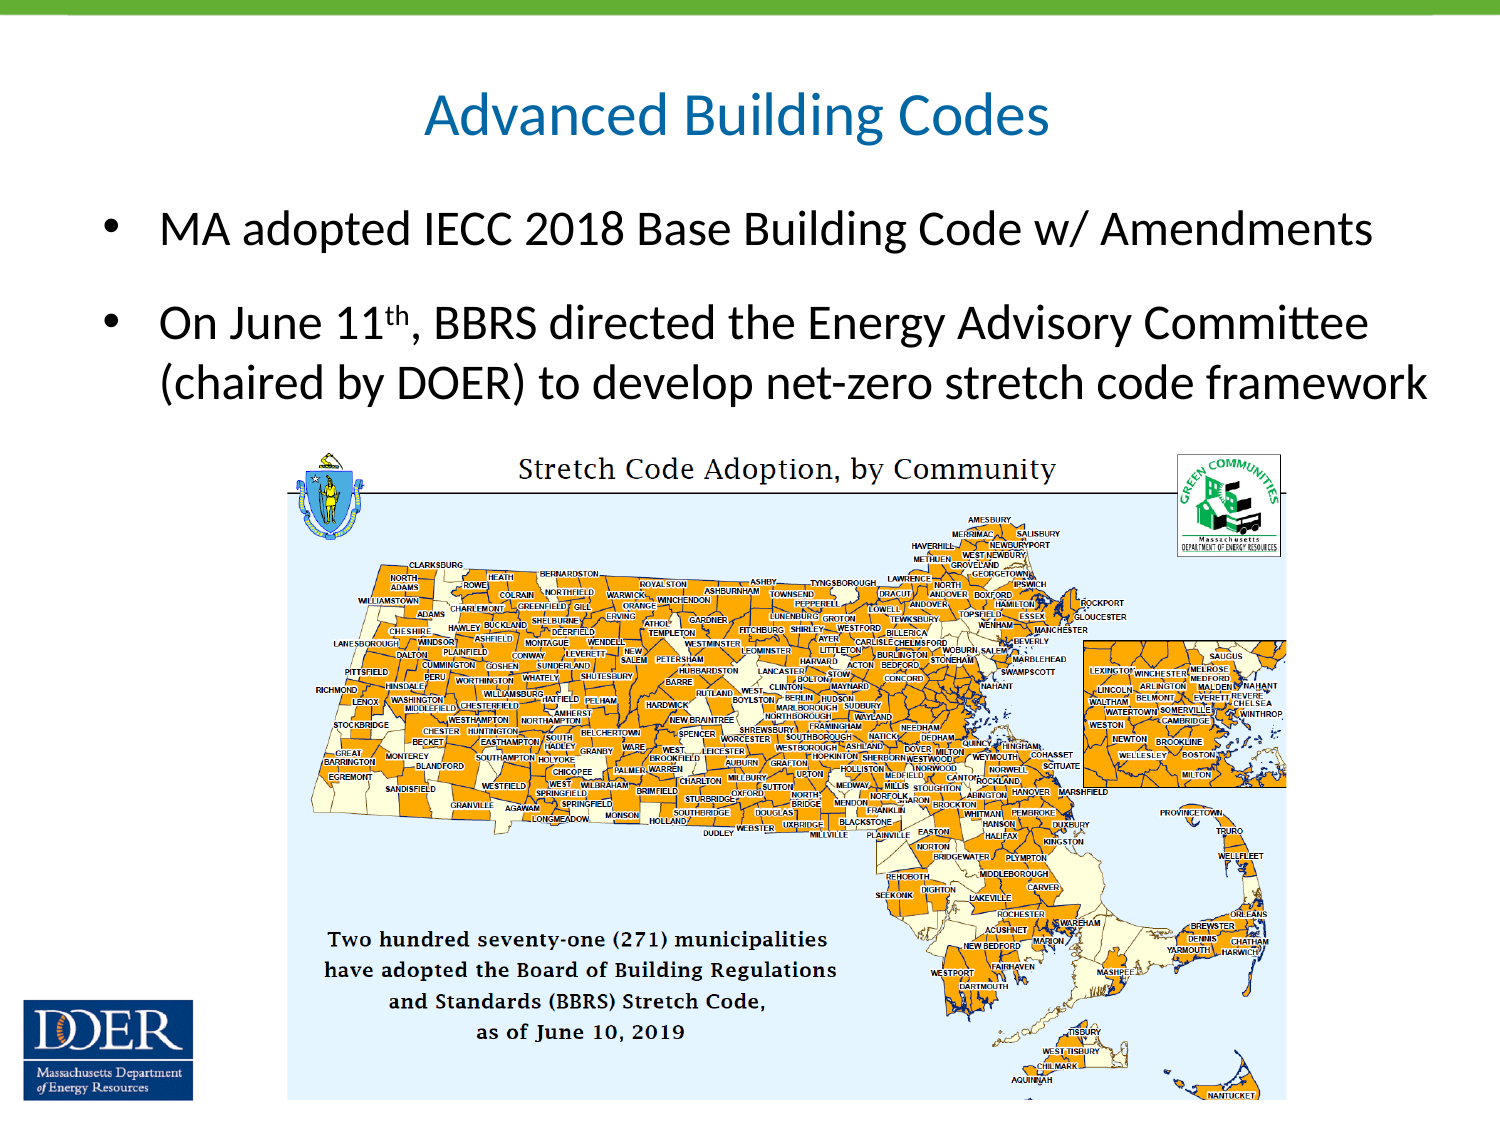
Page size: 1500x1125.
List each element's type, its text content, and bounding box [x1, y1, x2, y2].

picture [0, 989, 208, 1124]
picture [0, 0, 1500, 16]
picture [287, 449, 1287, 1101]
title Advanced Building Codes [62, 66, 1413, 156]
list MA adopted IECC 2018 Base Building Code w/ Amendments On June 11th, BBRS directed the Energy Advisory Committee (chaired by DOER) to develop net-zero stretch code framework [87, 187, 1500, 601]
